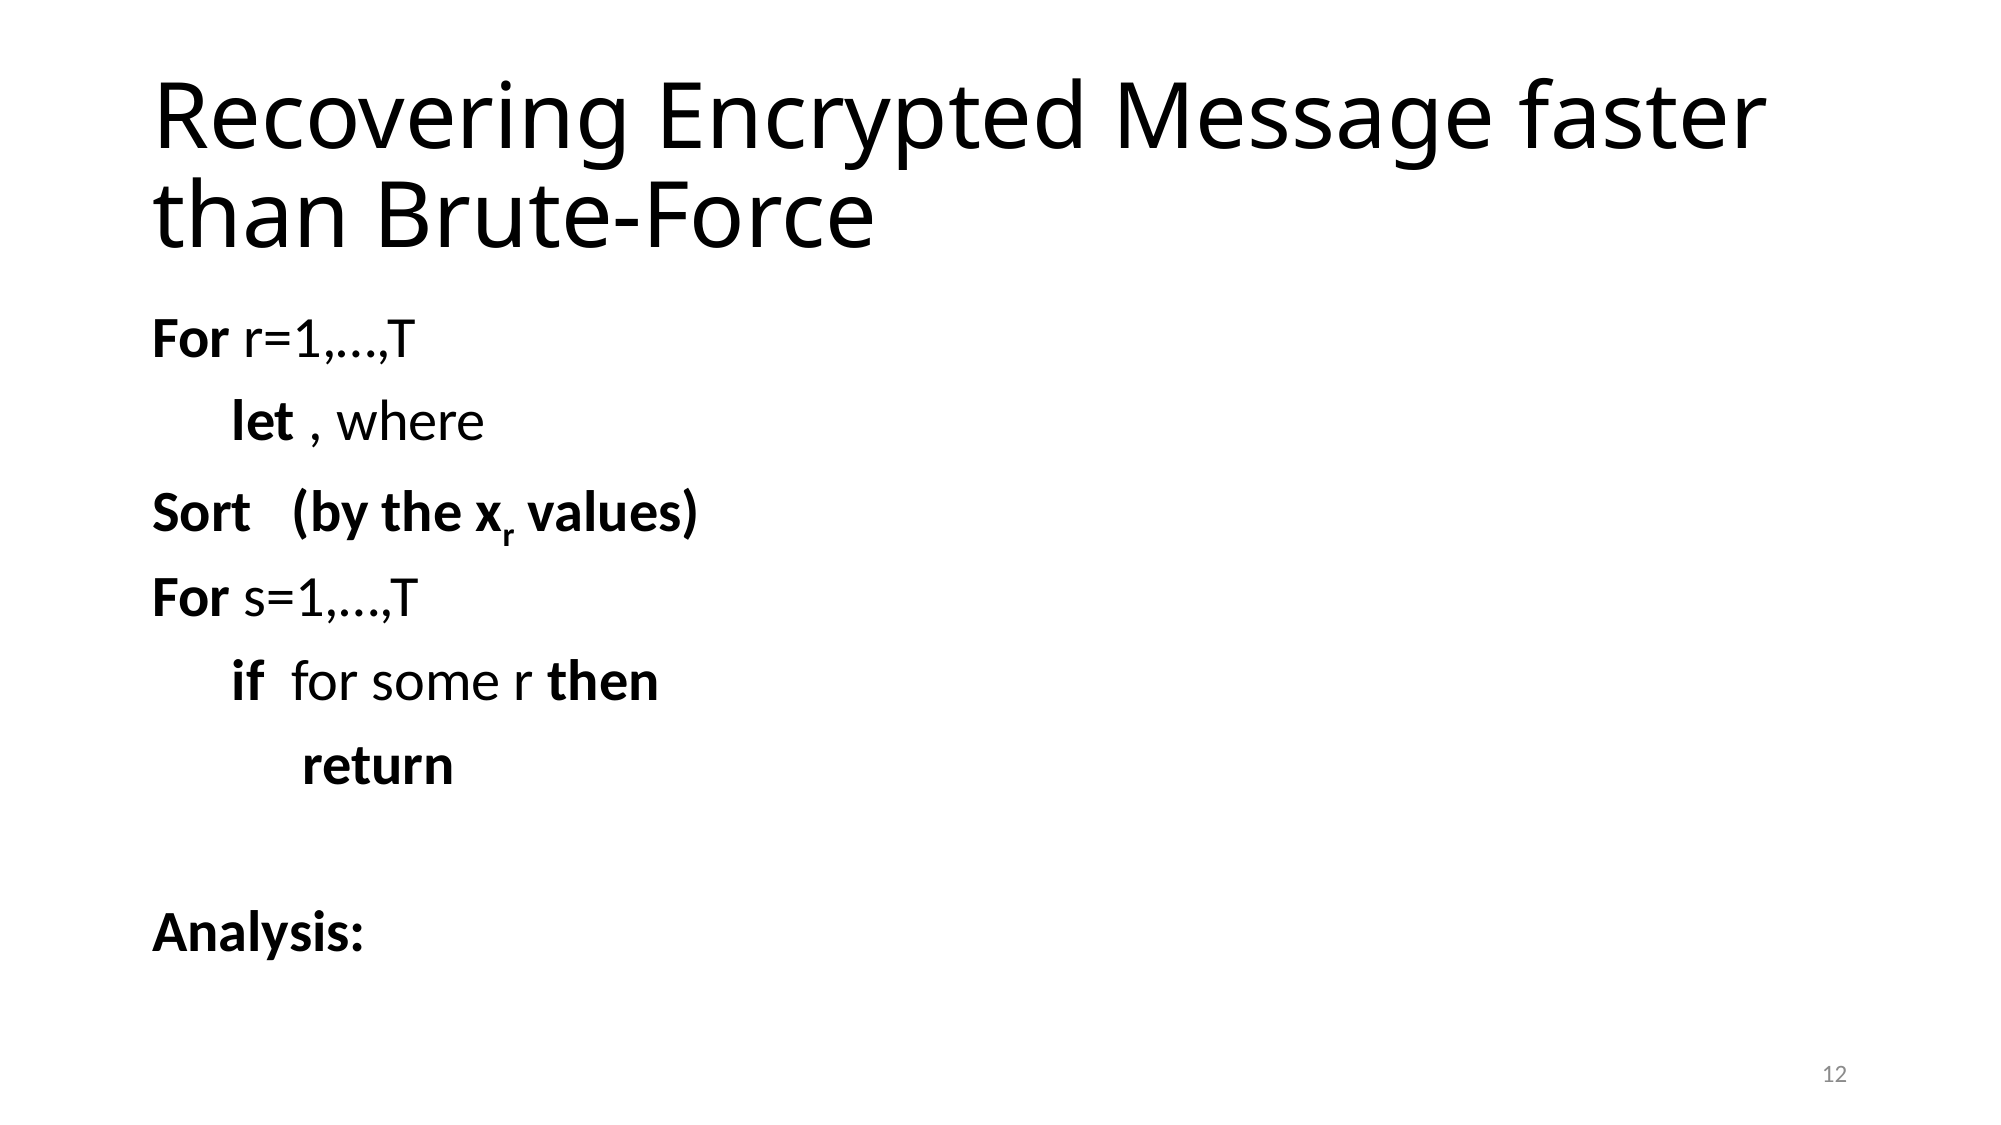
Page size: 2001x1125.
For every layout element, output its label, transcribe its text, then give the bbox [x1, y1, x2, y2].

slide_number 12 [1412, 1042, 1863, 1103]
title Recovering Encrypted Message faster than Brute-Force [137, 59, 1863, 278]
